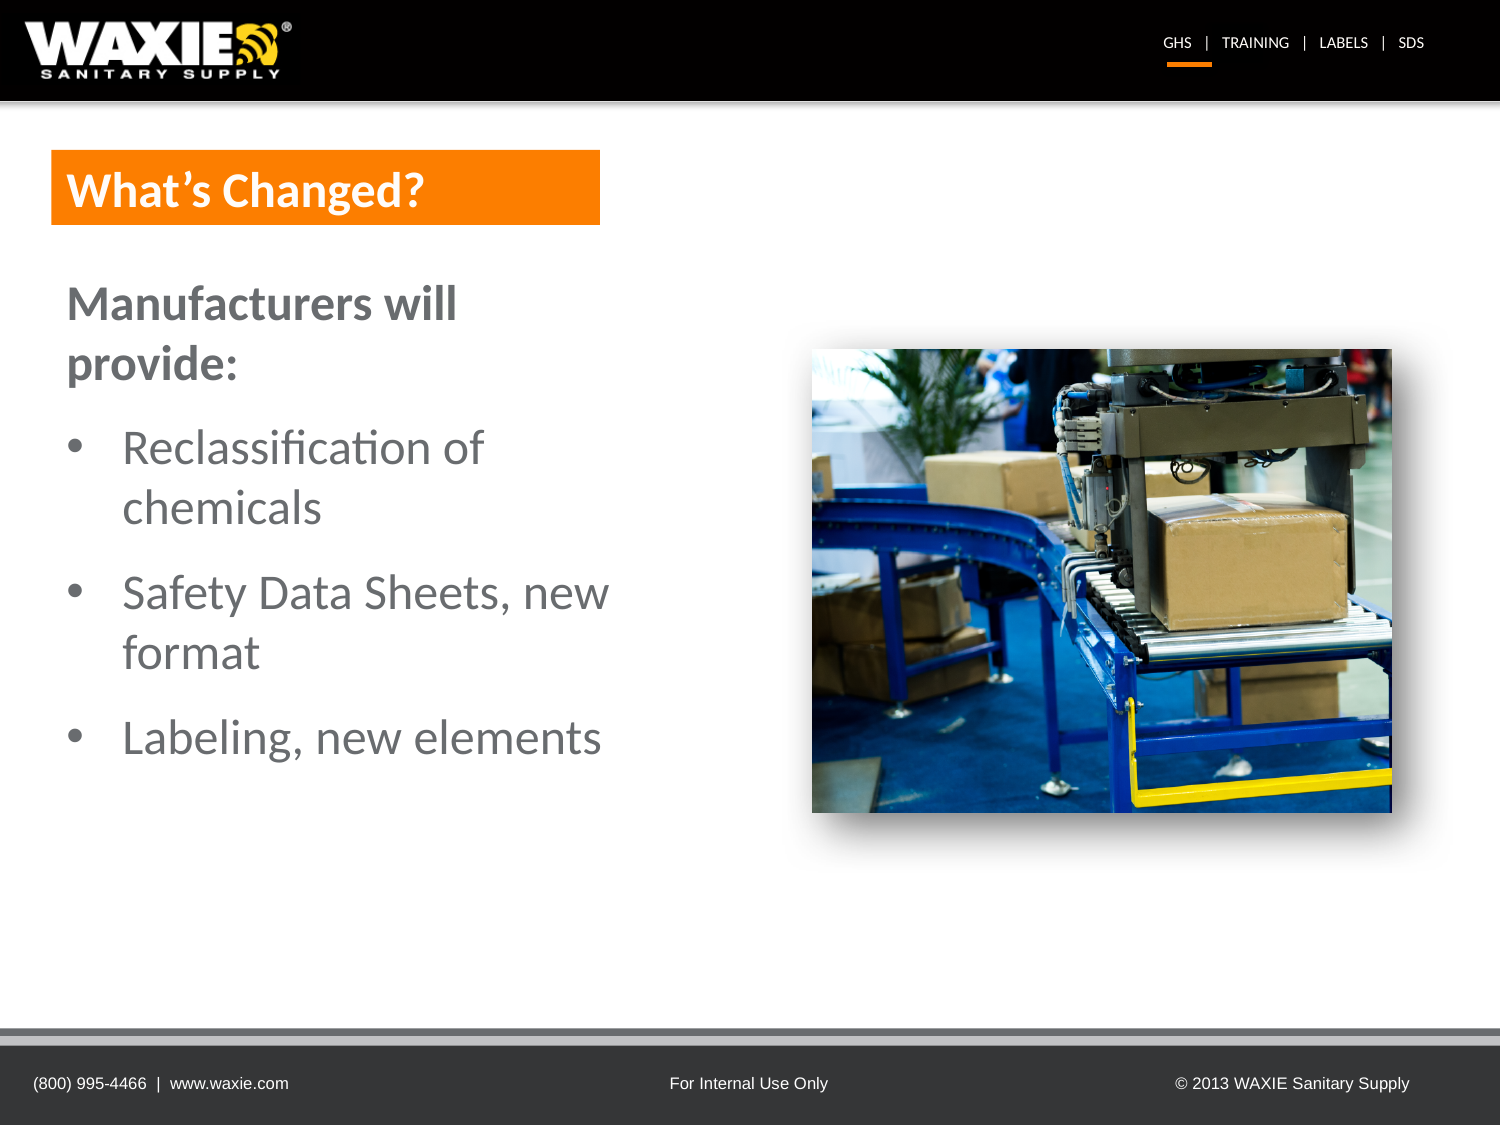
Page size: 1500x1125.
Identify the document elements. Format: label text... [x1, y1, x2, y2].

picture [812, 349, 1393, 813]
title What’s Changed? [51, 149, 600, 225]
picture [1, 13, 301, 85]
list Manufacturers will provide: Reclassification of chemicals Safety Data Sheets, new format Labeling, new elements [51, 262, 650, 889]
